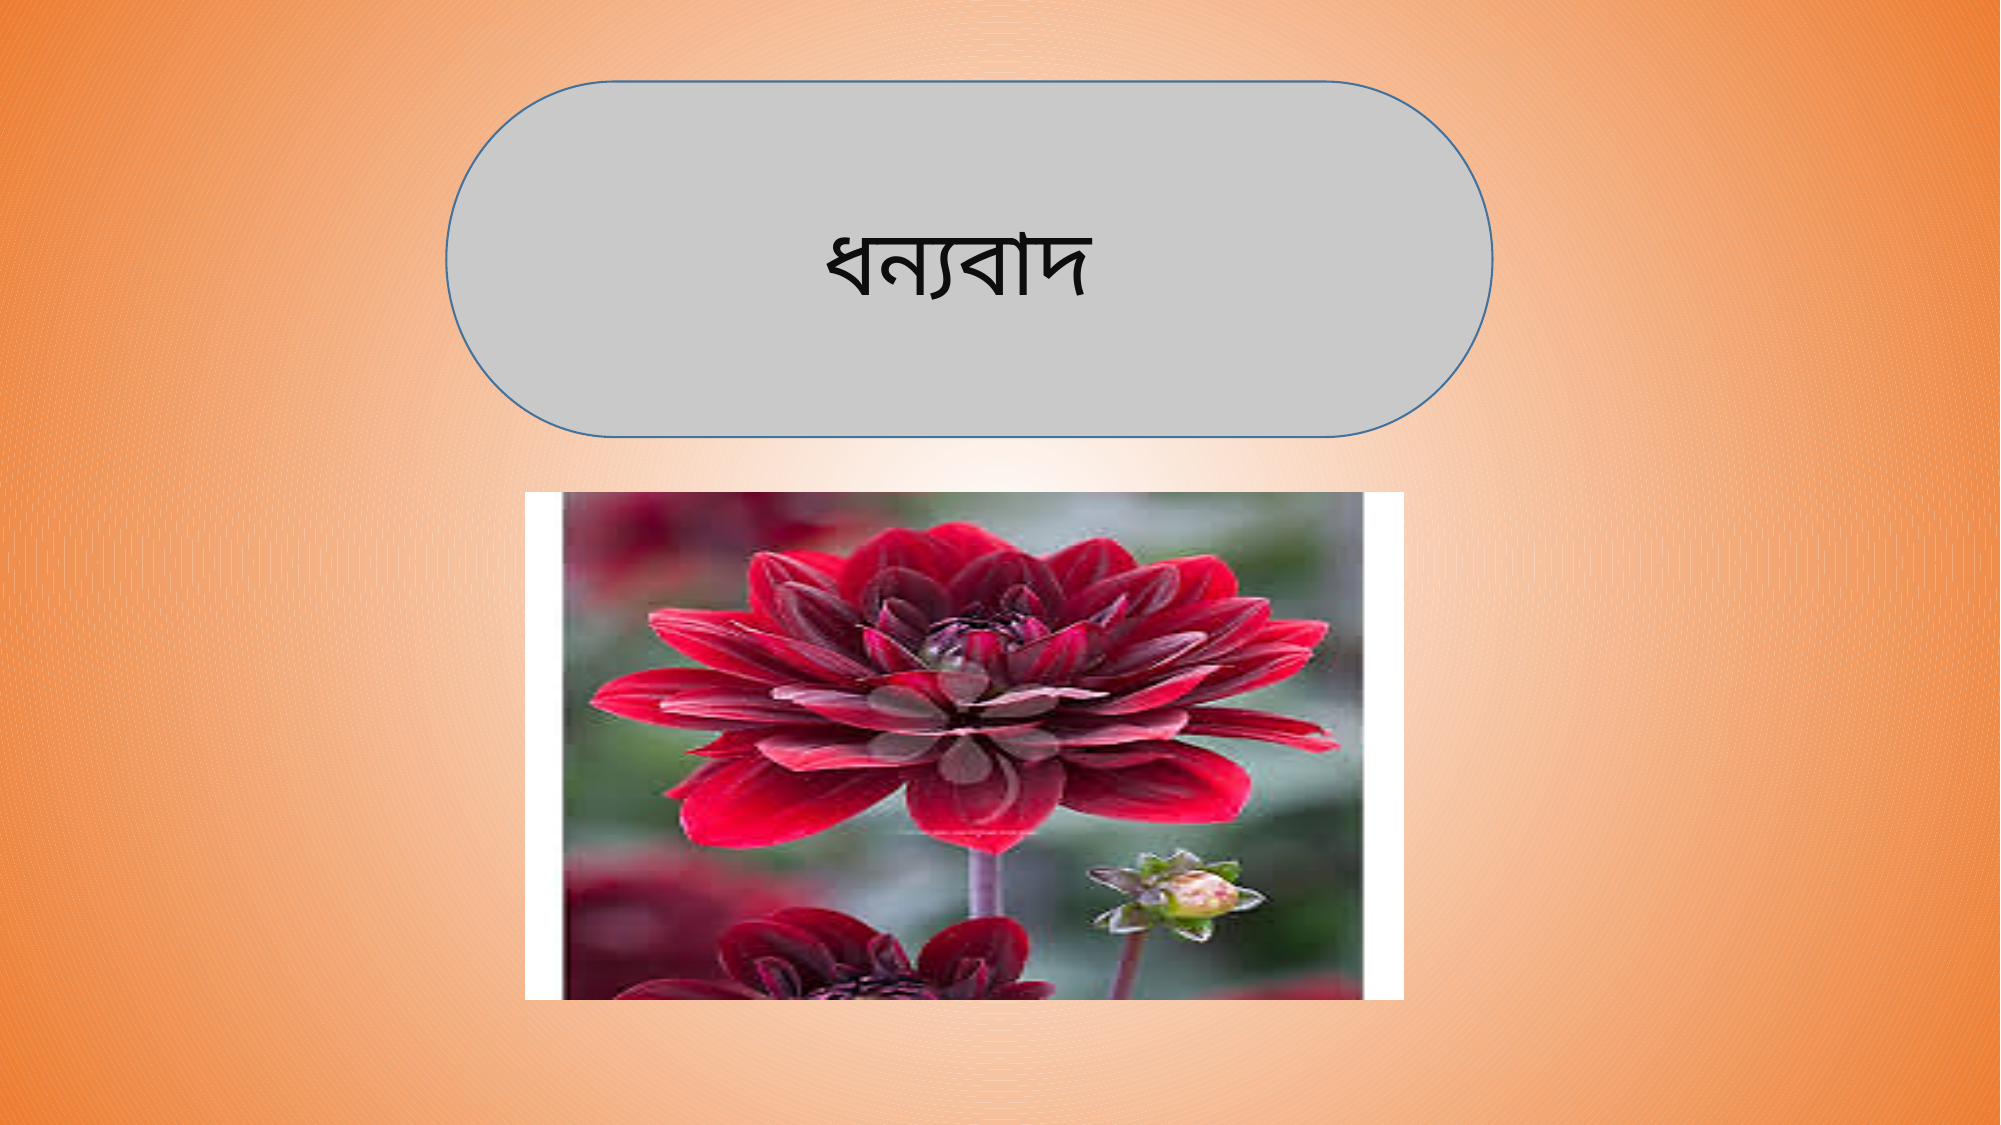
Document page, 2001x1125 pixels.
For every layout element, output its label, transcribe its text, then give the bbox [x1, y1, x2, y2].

picture [525, 492, 1404, 1000]
text_box ধন্যবাদ [445, 80, 1494, 439]
